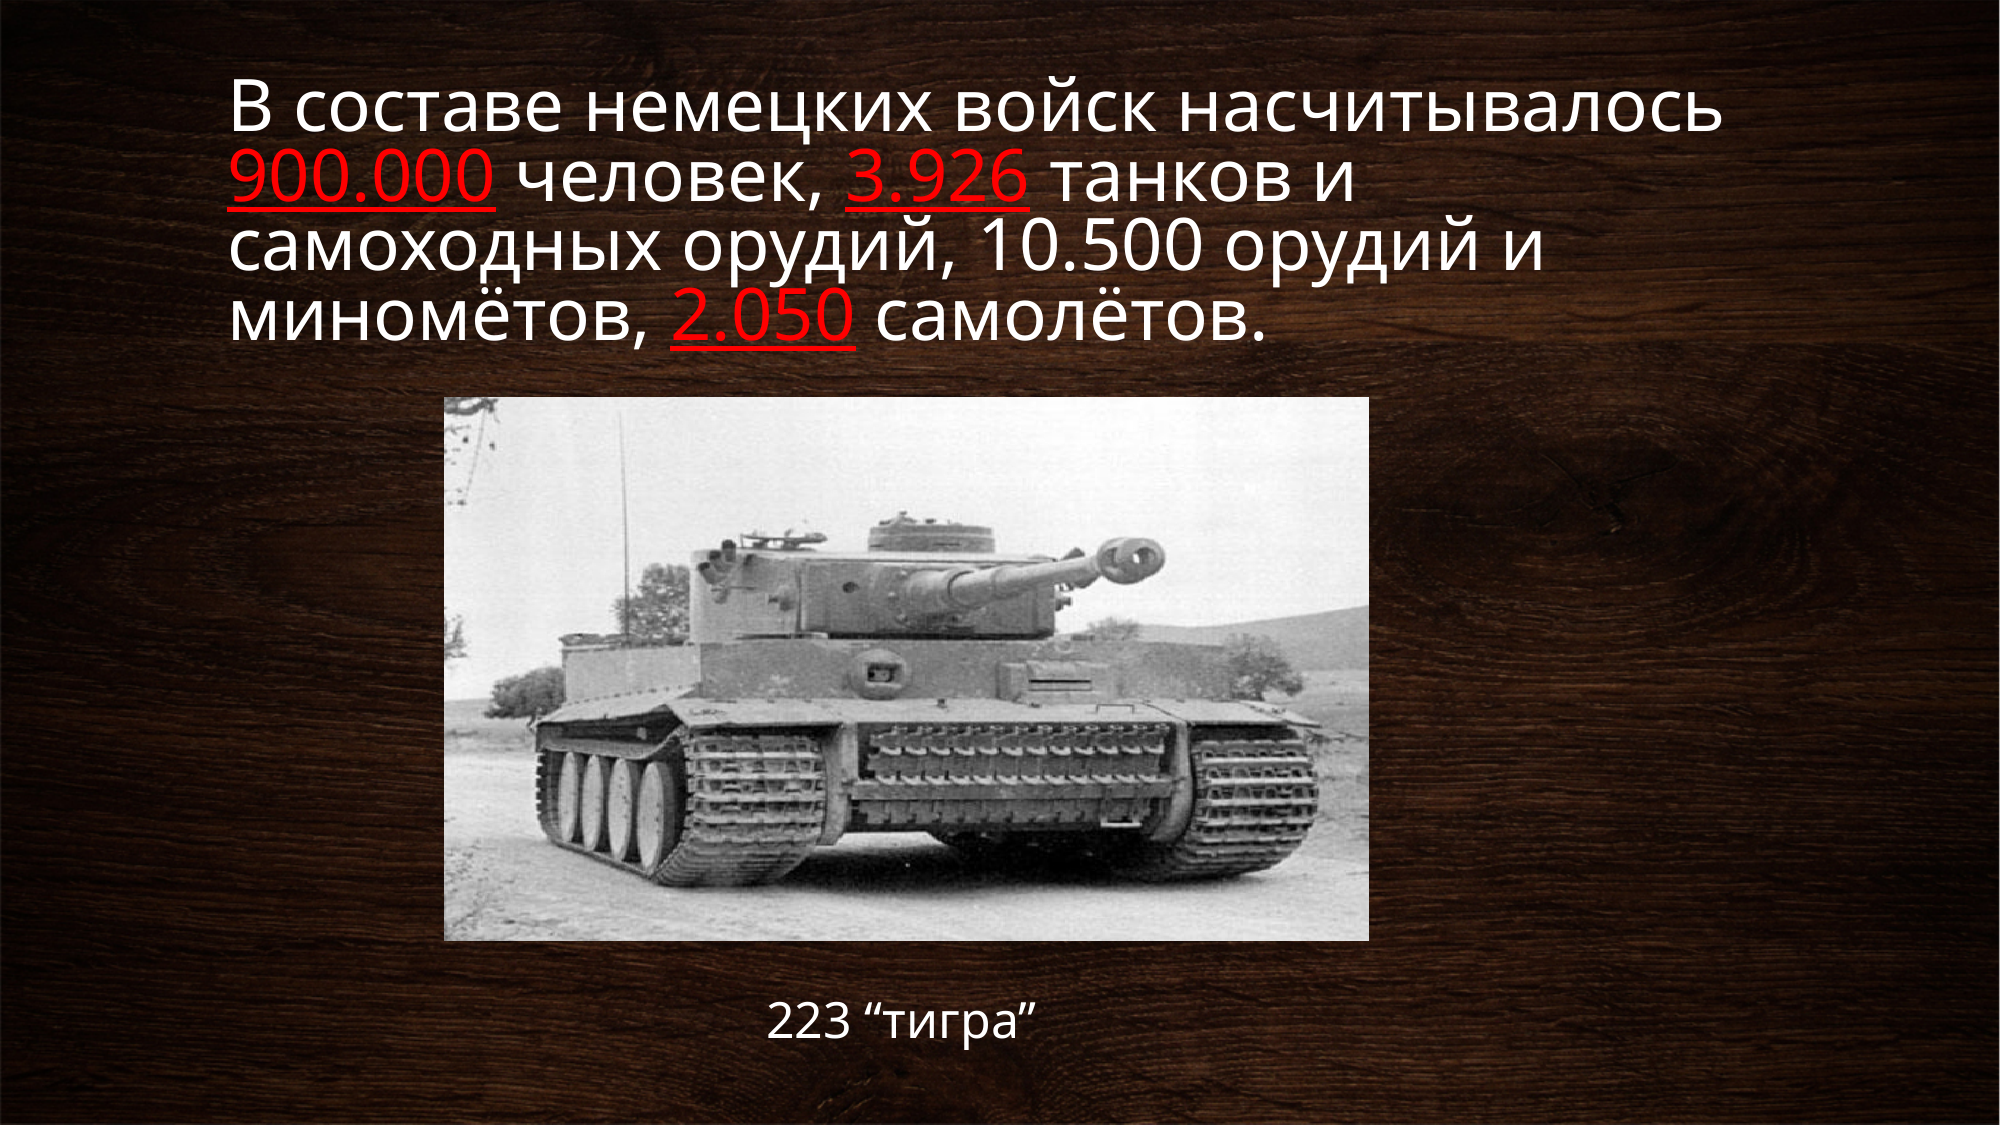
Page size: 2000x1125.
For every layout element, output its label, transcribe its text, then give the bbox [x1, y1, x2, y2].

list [444, 396, 1370, 941]
text_box 223 “тигра” [751, 987, 1543, 1057]
picture [0, 0, 2000, 1125]
title В составе немецких войск насчитывалось 900.000 человек, 3.926 танков и самоходных орудий, 10.500 орудий и миномётов, 2.050 самолётов. [212, 62, 1788, 362]
